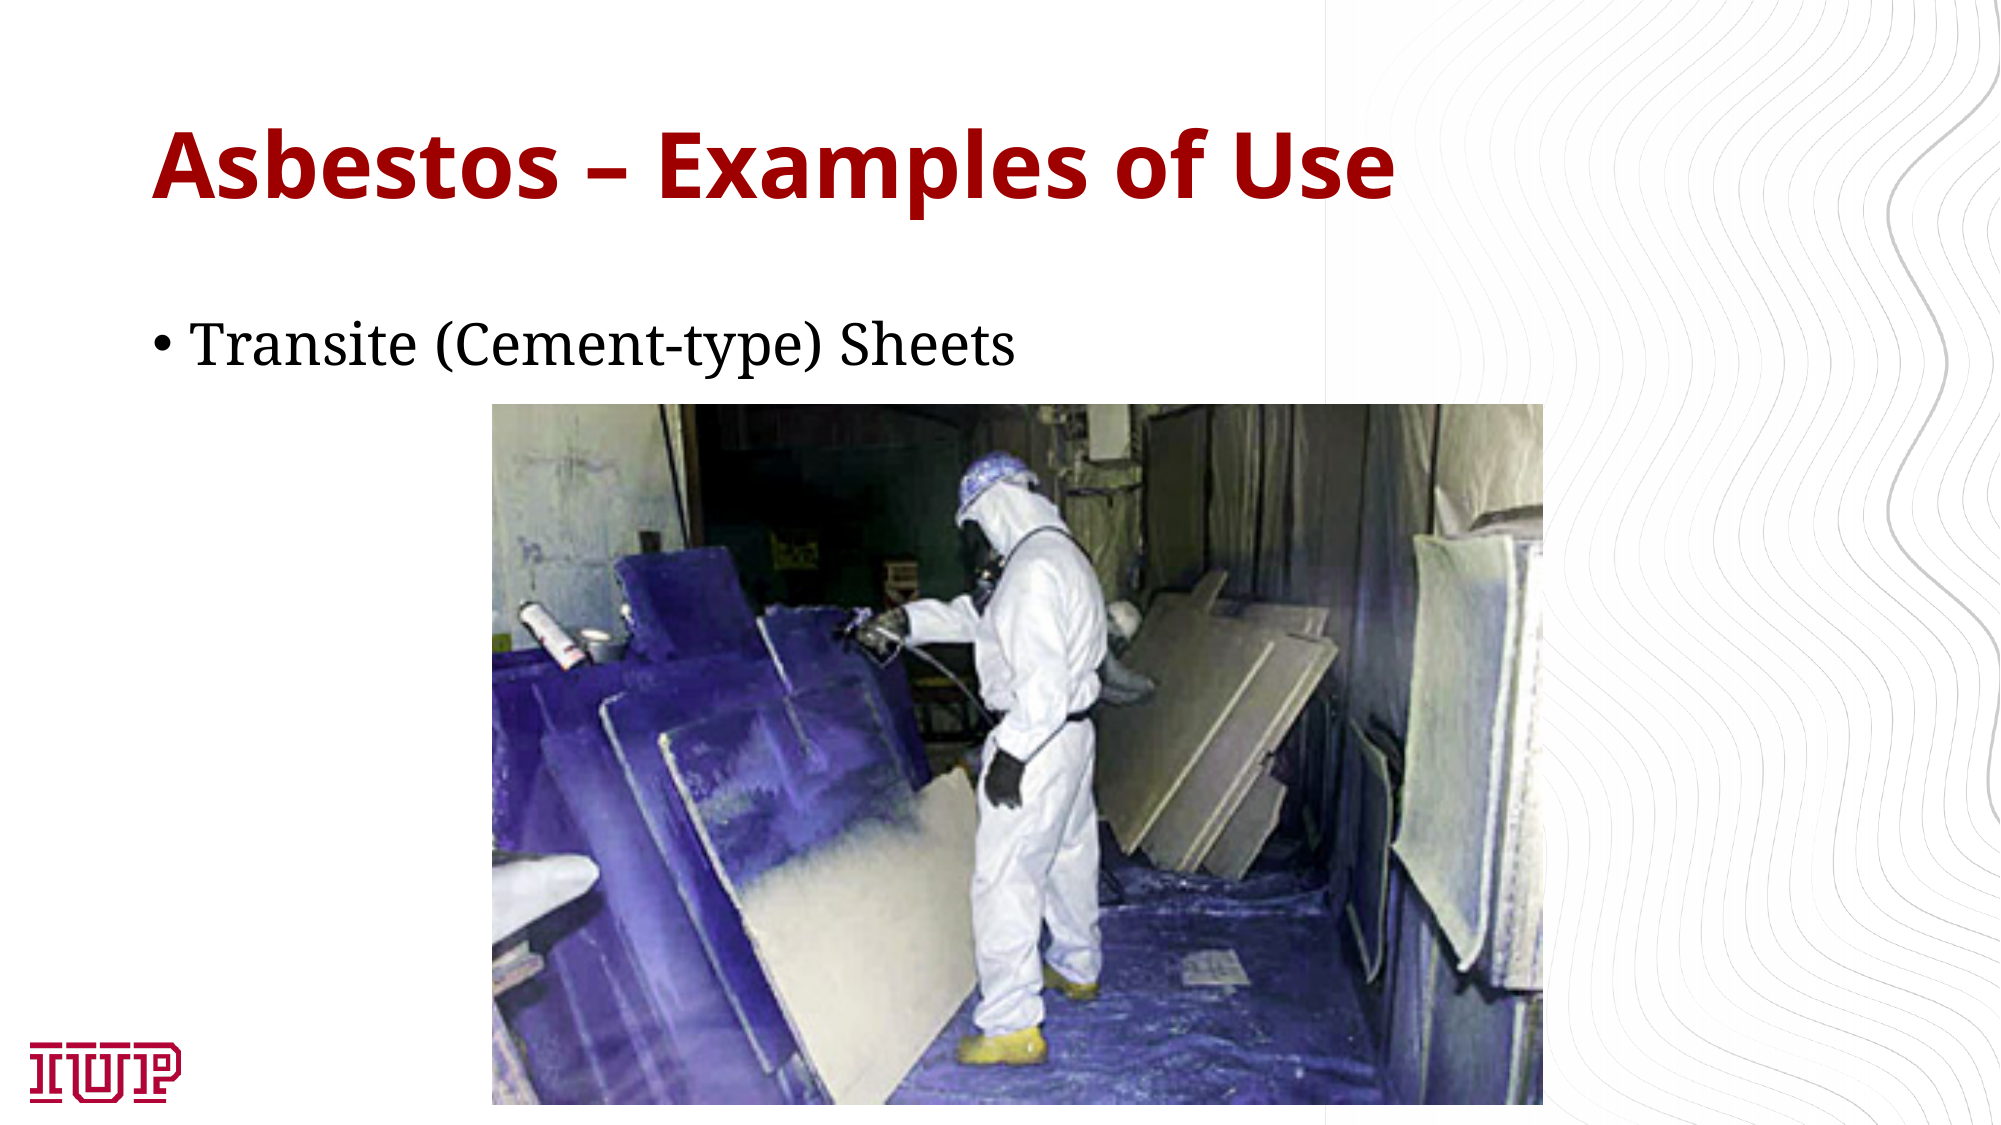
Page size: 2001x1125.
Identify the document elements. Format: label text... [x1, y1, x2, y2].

title Asbestos – Examples of Use [137, 59, 1863, 278]
list Transite (Cement-type) Sheets [137, 299, 1863, 1014]
picture [492, 0, 2000, 1125]
